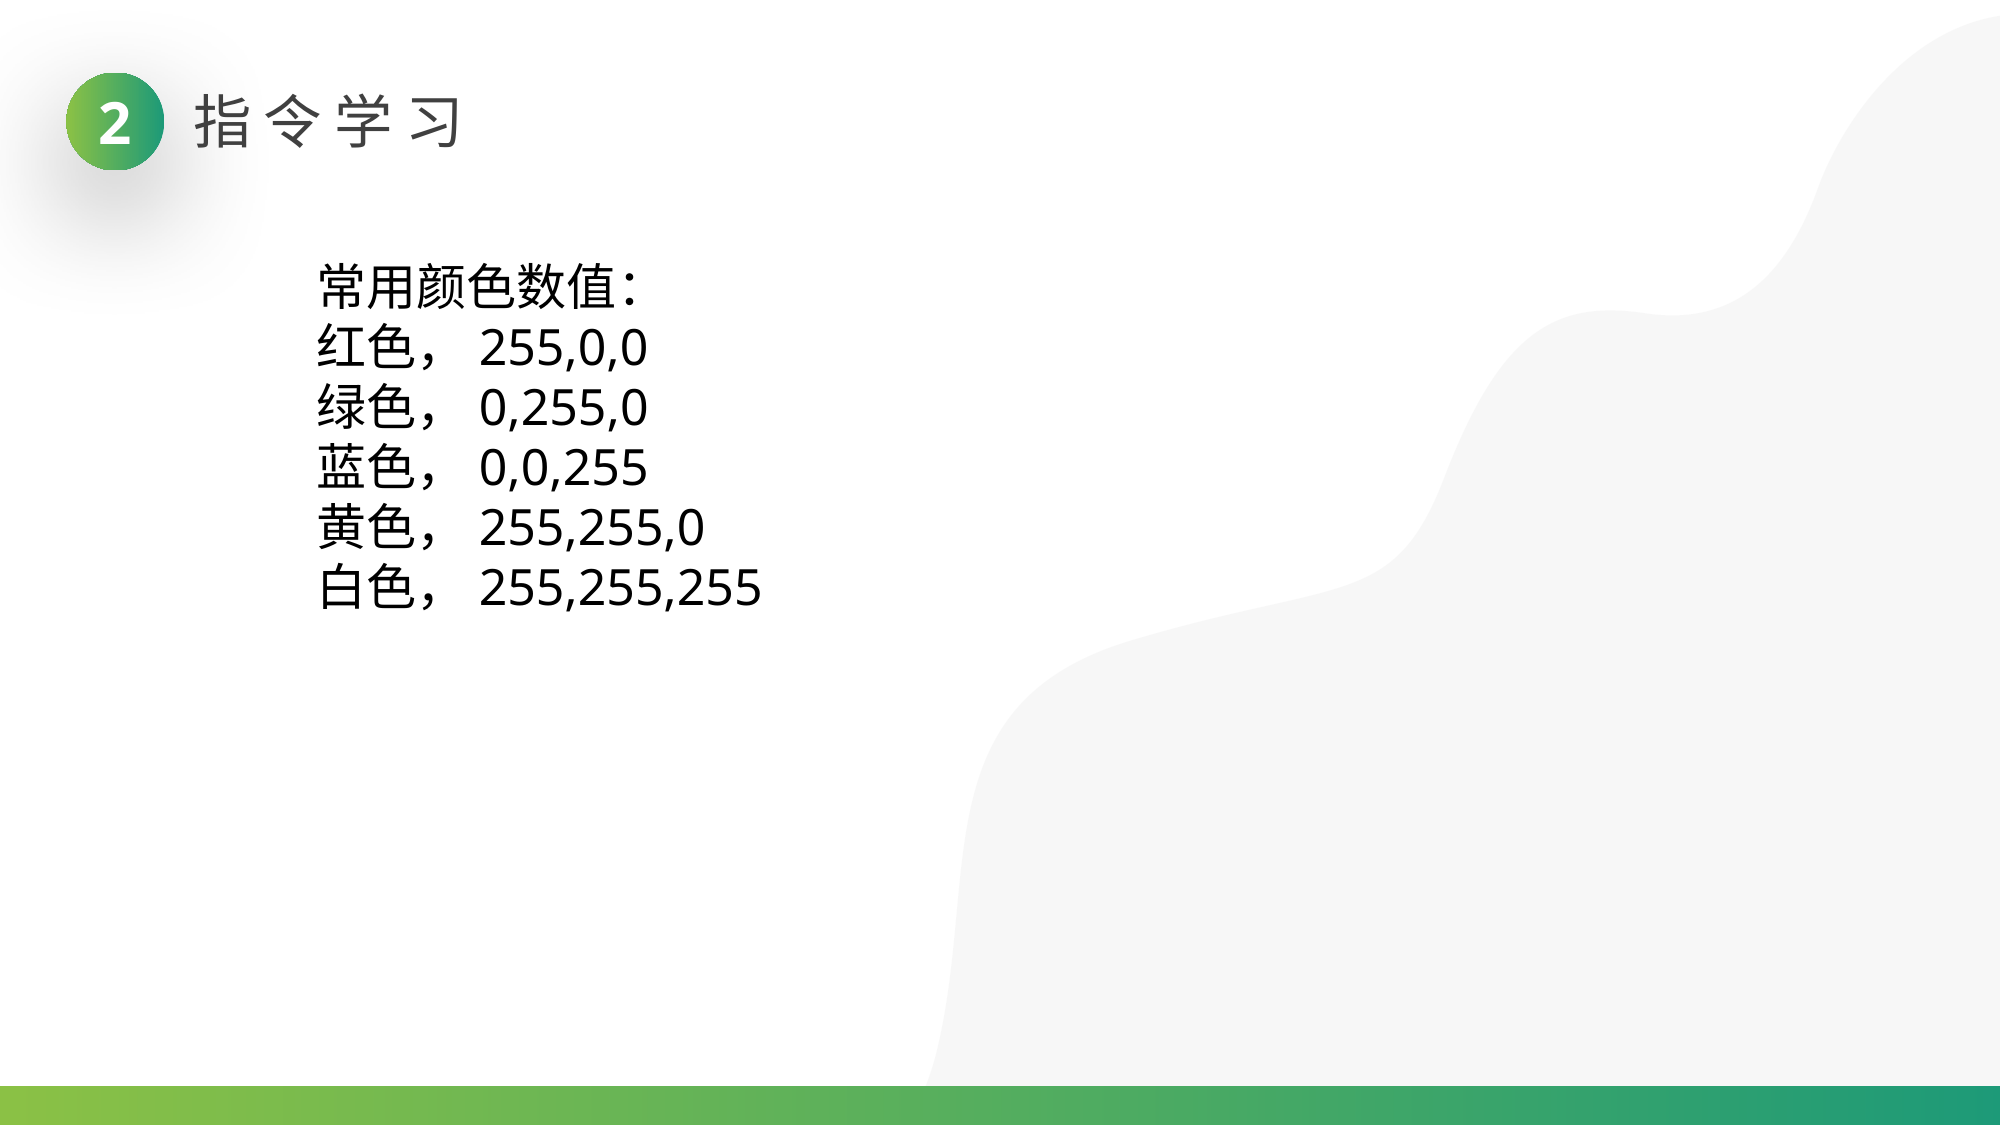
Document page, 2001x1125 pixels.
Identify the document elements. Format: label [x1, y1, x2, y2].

text_box [0, 15, 2000, 1125]
